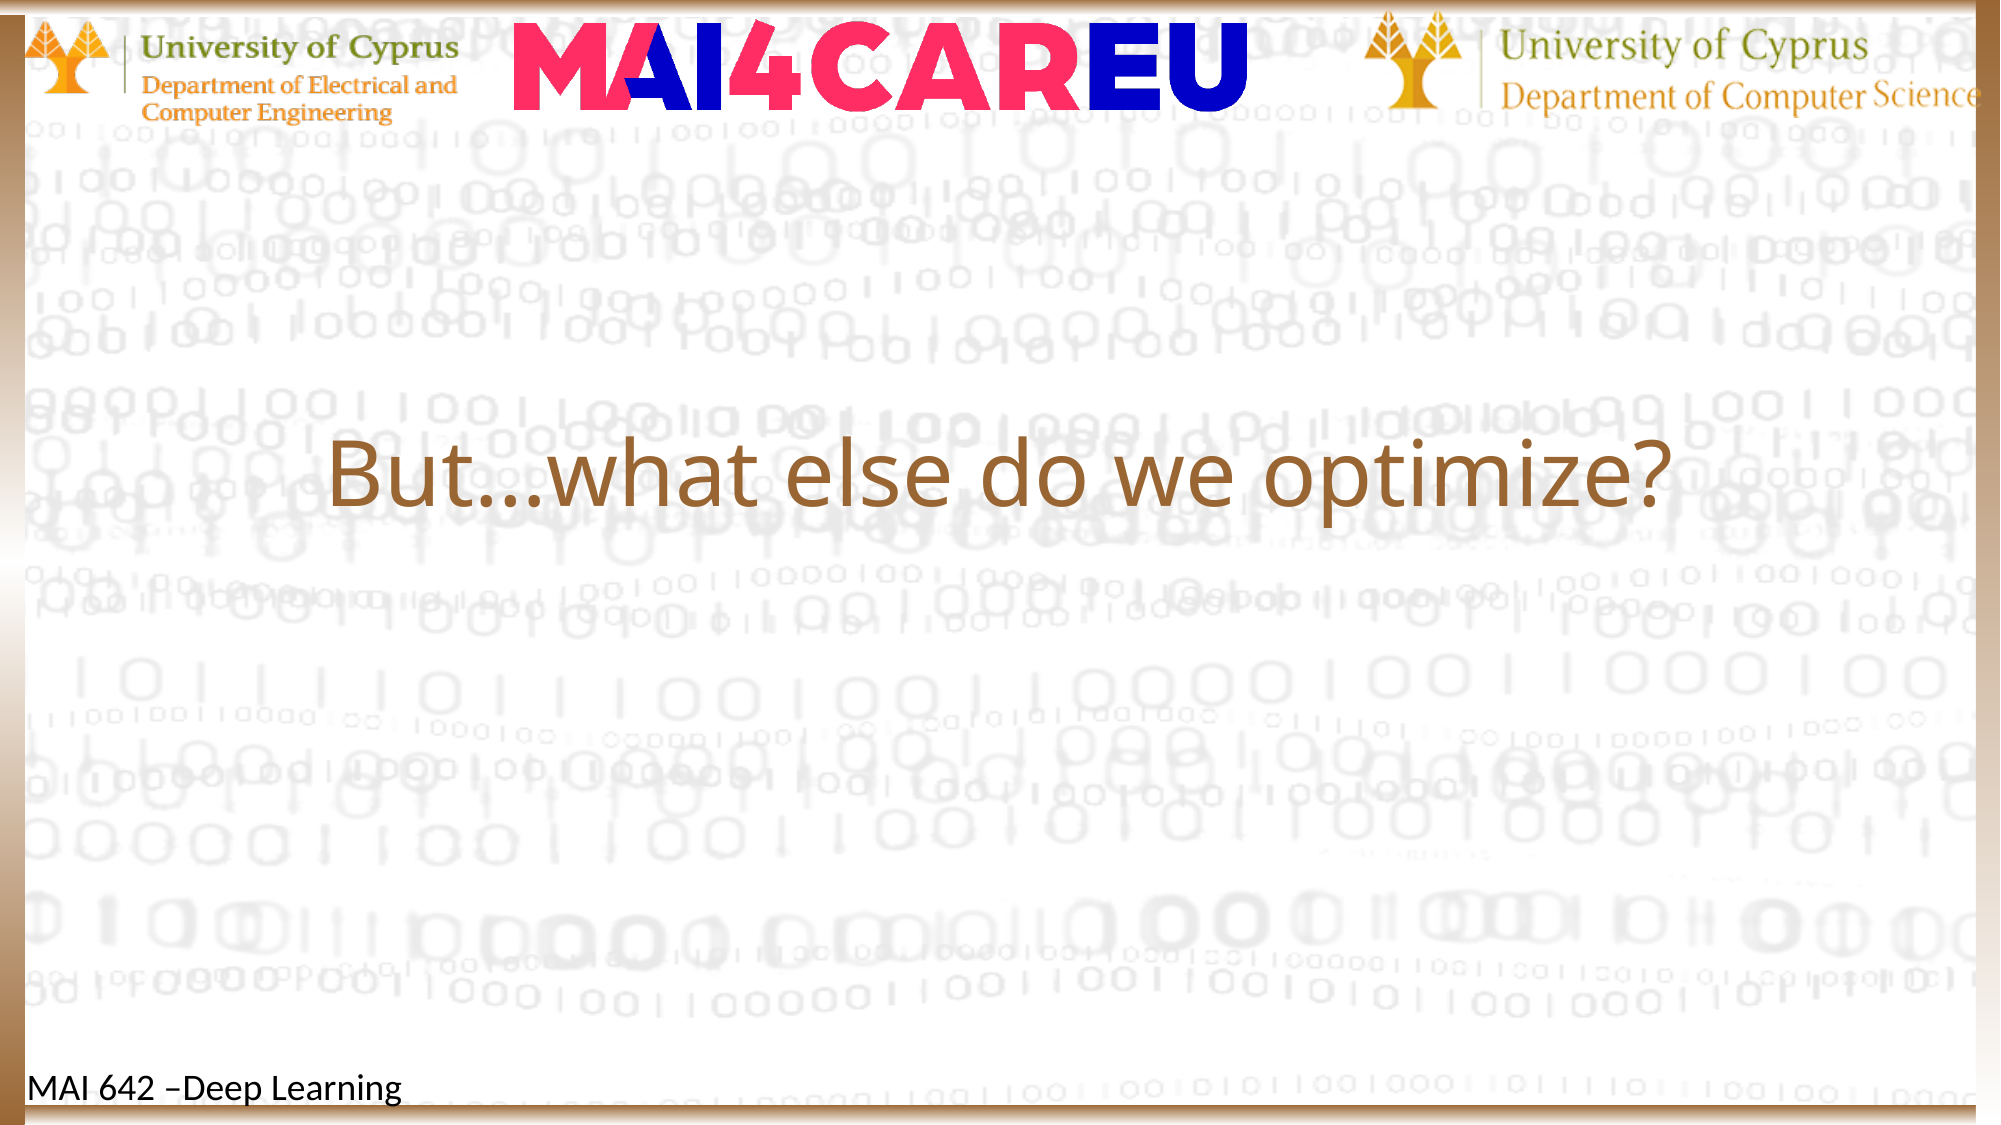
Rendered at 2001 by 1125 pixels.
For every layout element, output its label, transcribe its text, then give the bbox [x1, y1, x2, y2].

picture [248, 1084, 257, 1098]
picture [15, 9, 1981, 1106]
picture [389, 1084, 396, 1091]
picture [388, 1099, 398, 1104]
title But…what else do we optimize? [150, 349, 1850, 591]
